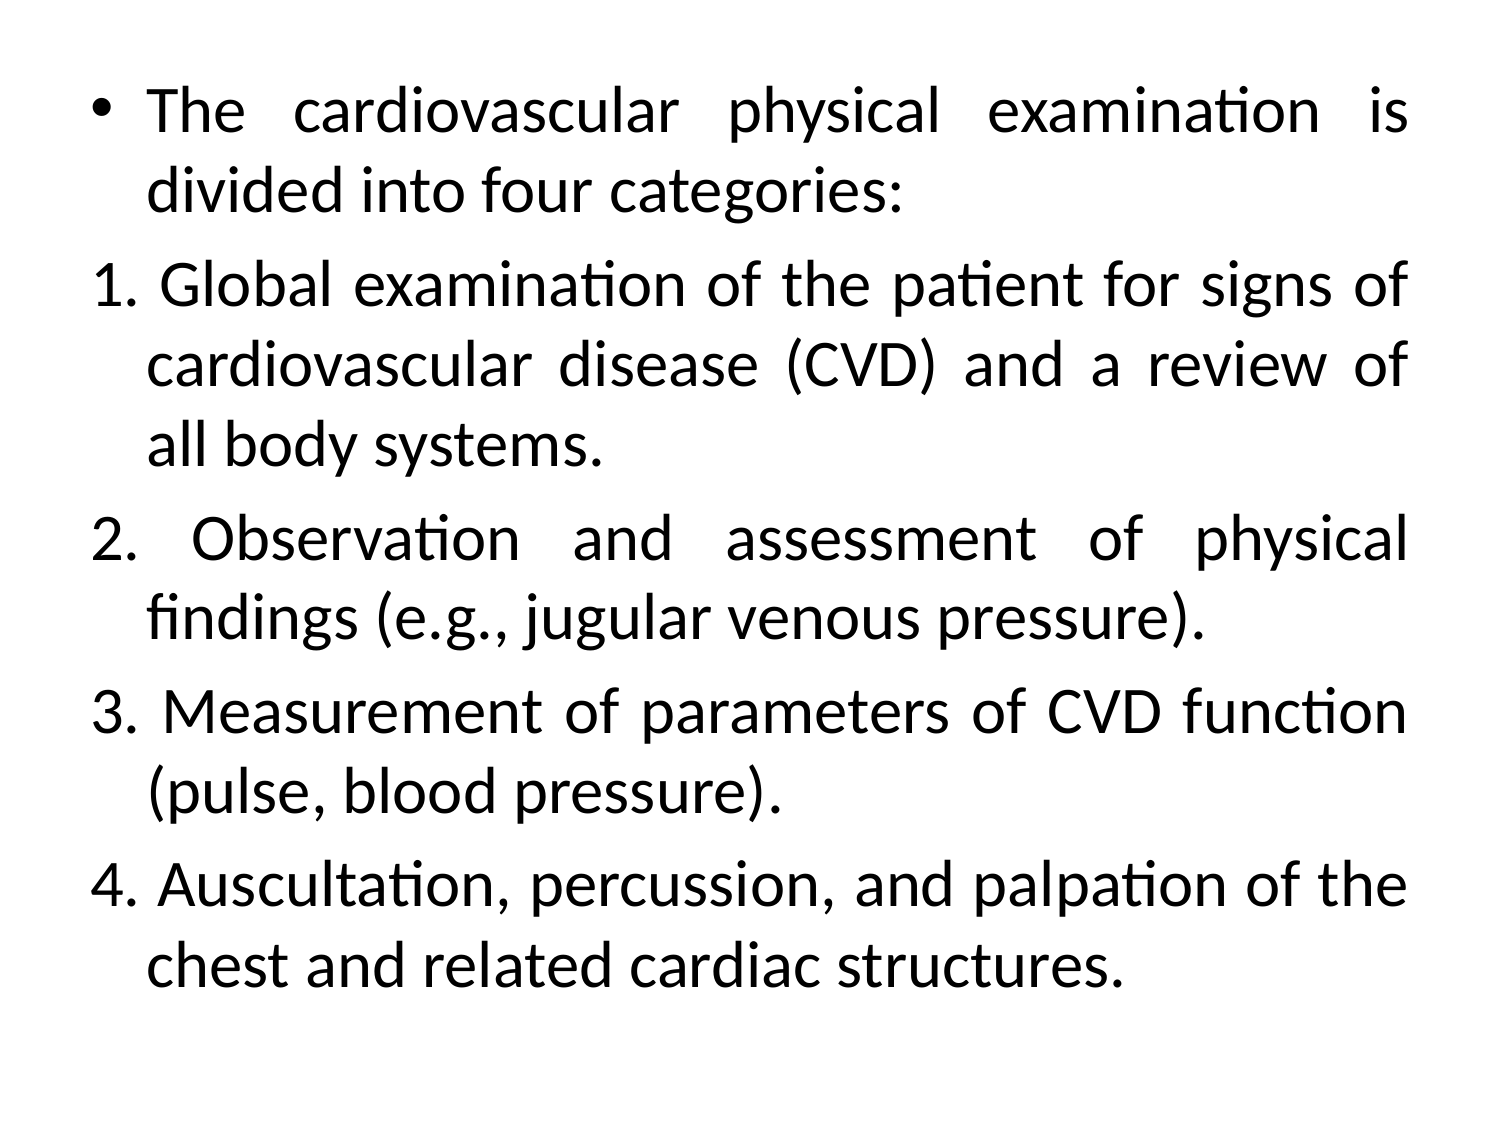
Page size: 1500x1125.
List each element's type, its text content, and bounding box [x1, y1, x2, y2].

list The cardiovascular physical examination is divided into four categories: 1. Global examination of the patient for signs of cardiovascular disease (CVD) and a review of all body systems. 2. Observation and assessment of physical findings (e.g., jugular venous pressure). 3. Measurement of parameters of CVD function (pulse, blood pressure). 4. Auscultation, percussion, and palpation of the chest and related cardiac structures. [75, 58, 1425, 1055]
